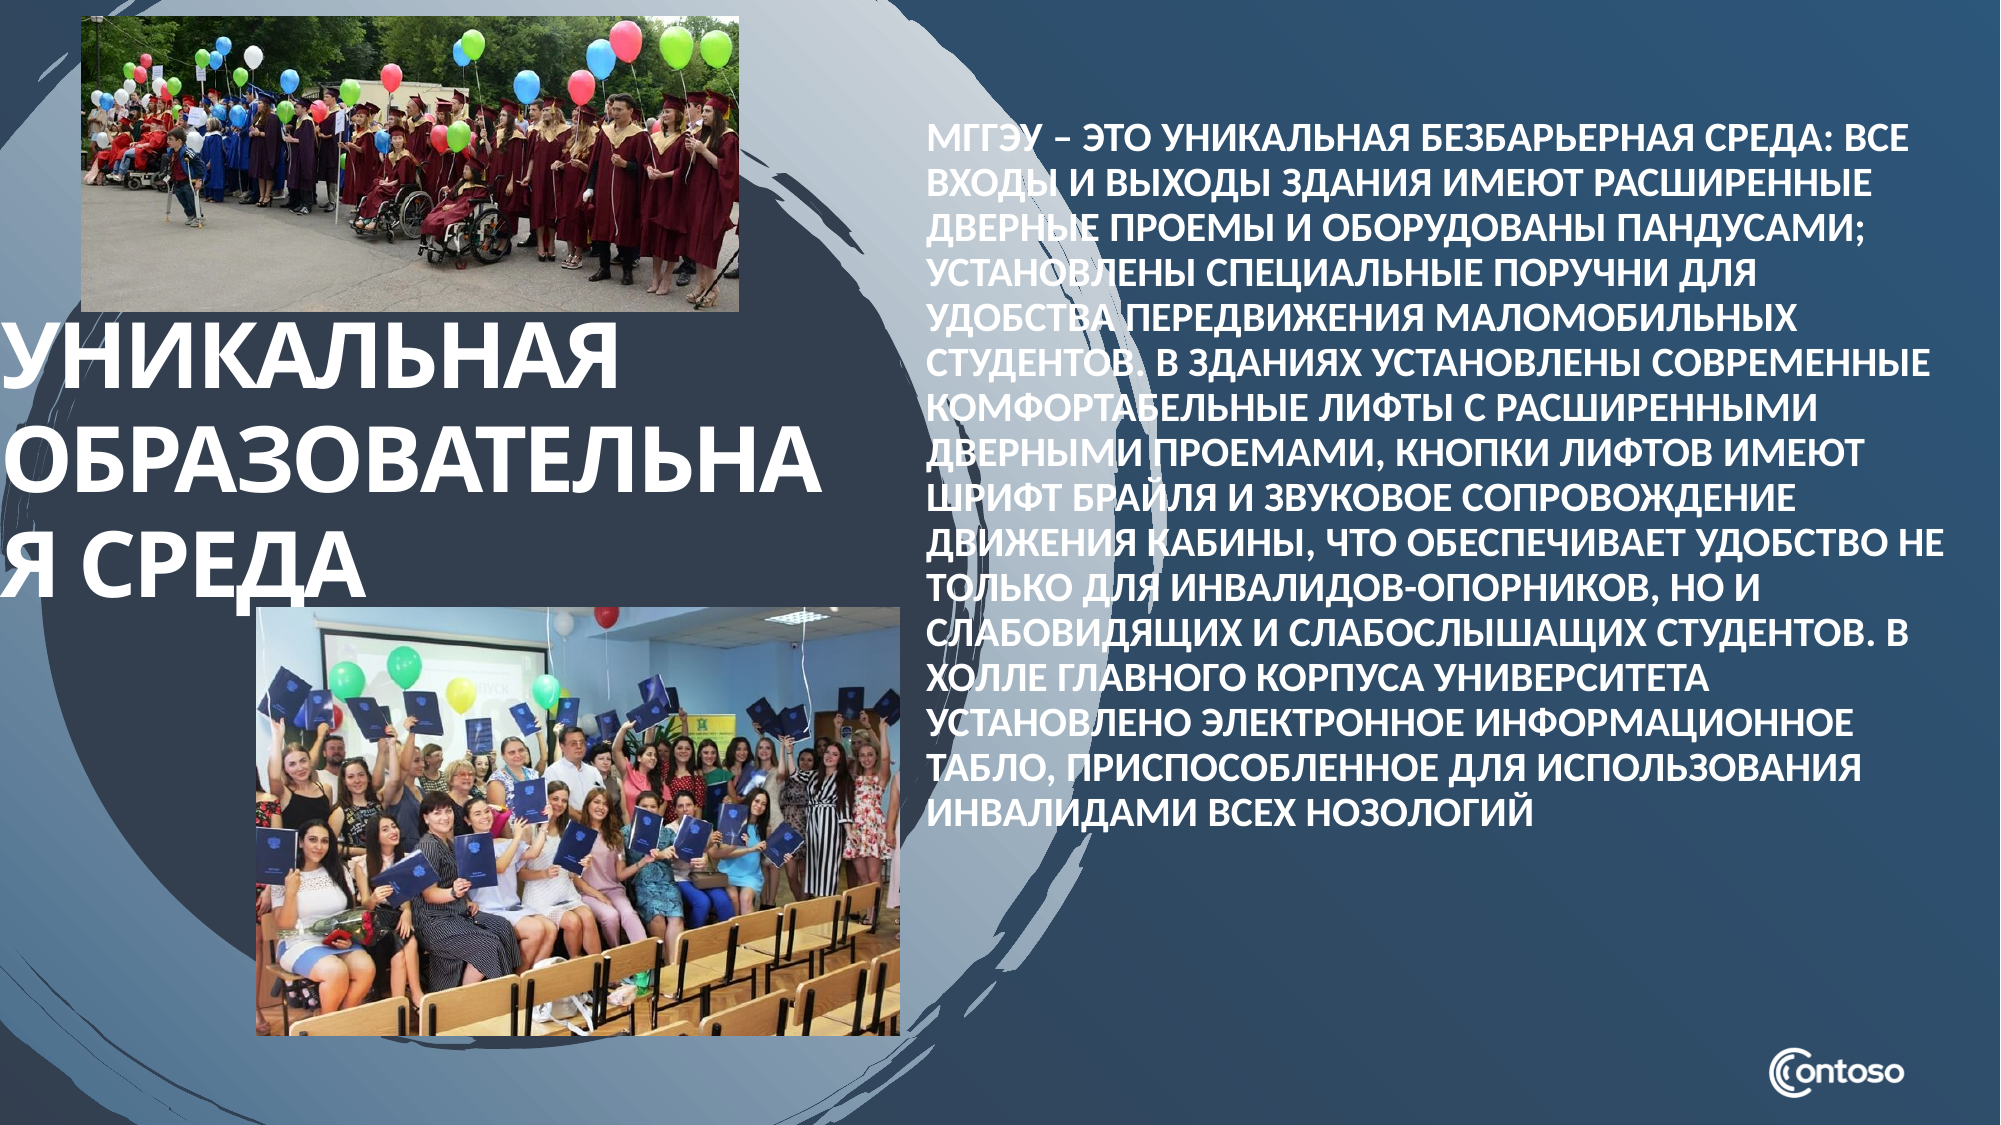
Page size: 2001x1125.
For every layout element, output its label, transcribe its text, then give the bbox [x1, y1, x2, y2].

picture [1764, 1043, 1909, 1099]
list МГГЭУ – это уникальная безбарьерная среда: все входы и выходы здания имеют расширенные дверные проемы и оборудованы пандусами; установлены специальные поручни для удобства передвижения маломобильных студентов. В зданиях установлены современные комфортабельные лифты с расширенными дверными проемами, кнопки лифтов имеют шрифт Брайля и звуковое сопровождение движения кабины, что обеспечивает удобство не только для инвалидов-опорников, но и слабовидящих и слабослышащих студентов. В холле главного корпуса университета установлено электронное информационное табло, приспособленное для использования инвалидами всех нозологий [925, 115, 1950, 823]
title Уникальная образовательная среда [0, 274, 869, 616]
picture [256, 607, 900, 1036]
picture [81, 16, 739, 312]
